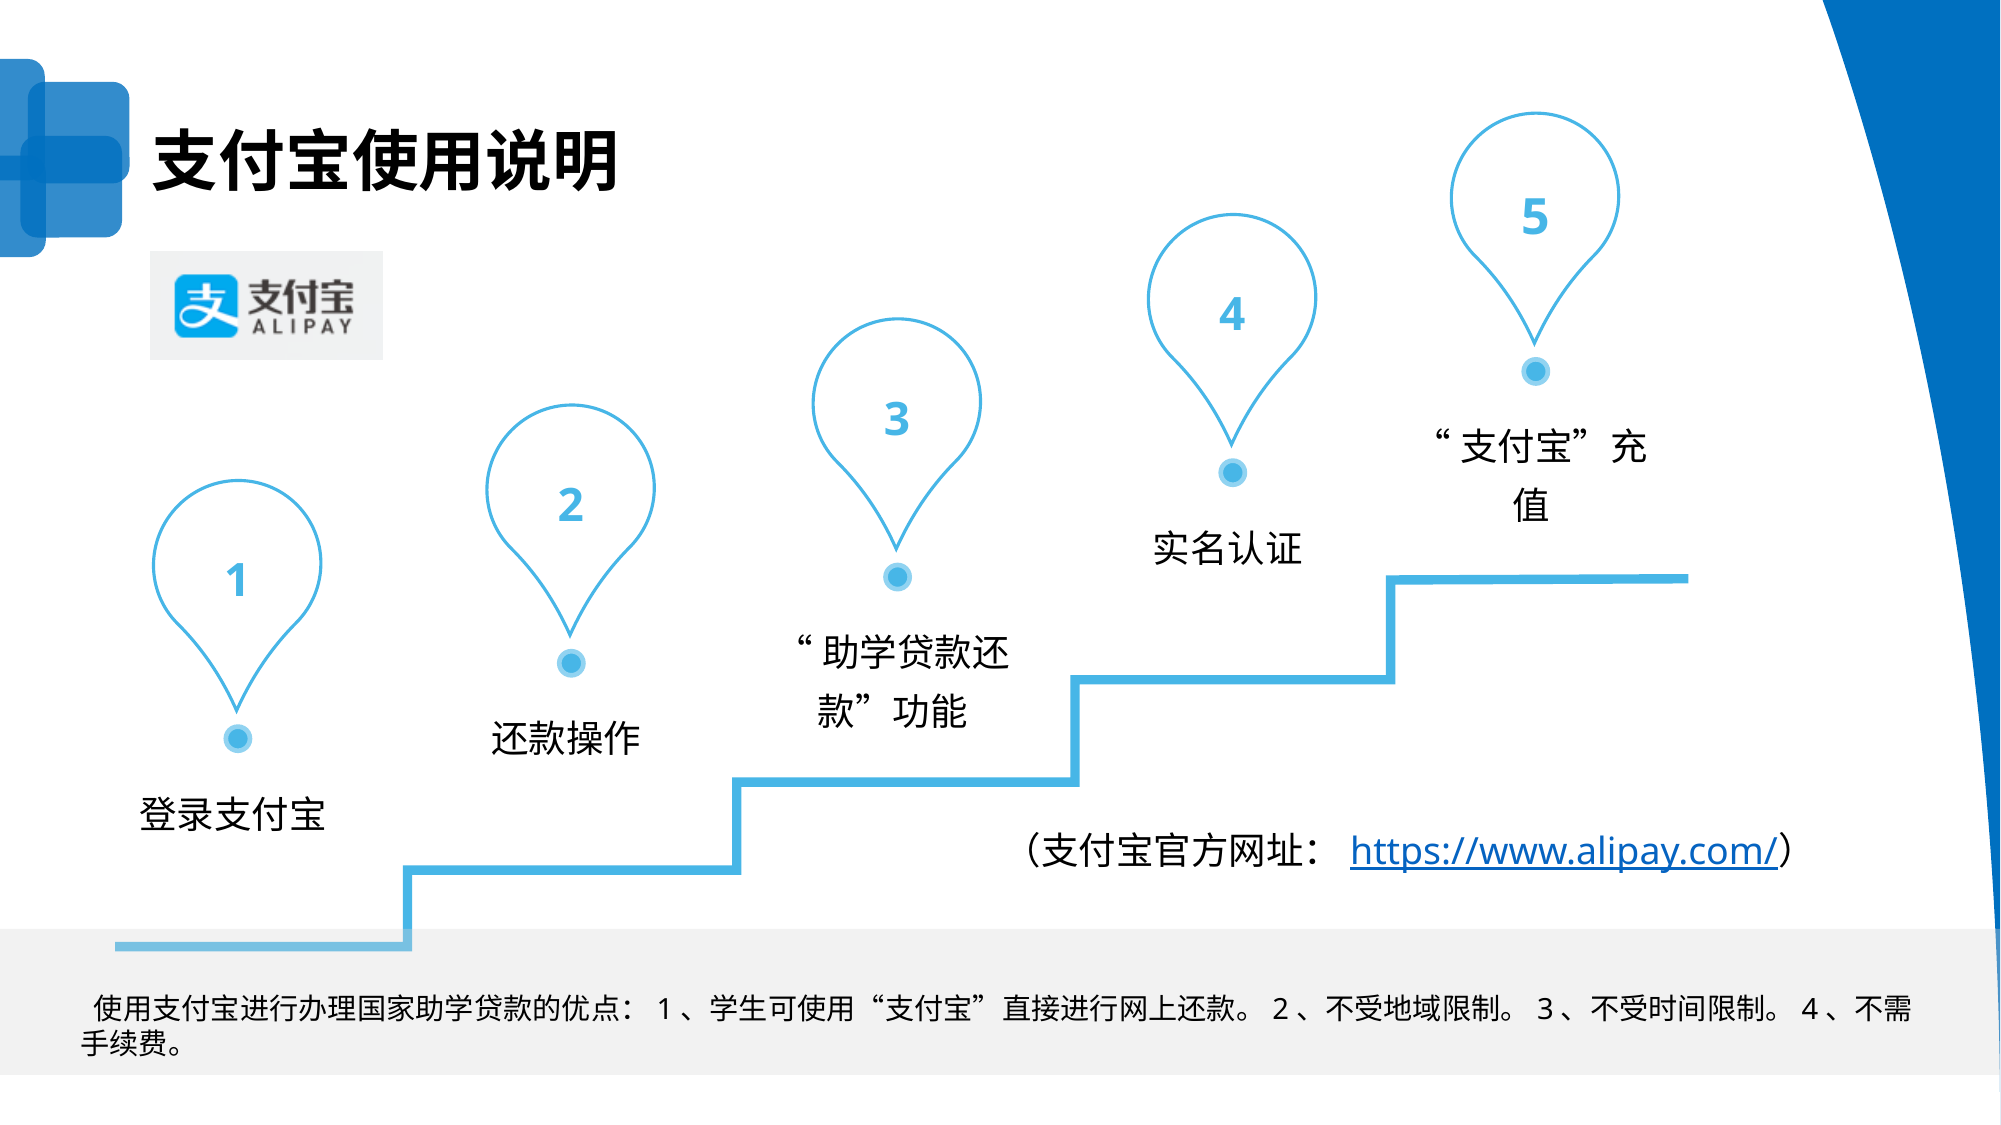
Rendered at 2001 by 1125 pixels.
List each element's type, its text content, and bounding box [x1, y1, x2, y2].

text_box [0, 928, 2000, 1076]
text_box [1084, 217, 1371, 664]
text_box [749, 322, 1036, 768]
text_box （支付宝官方网址：https://www.alipay.com/） [984, 819, 1835, 886]
text_box 使用支付宝进行办理国家助学贷款的优点：1、学生可使用“支付宝”直接进行网上还款。2、不受地域限制。3、不受时间限制。4、不需手续费。 [65, 982, 1954, 1068]
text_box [89, 483, 376, 930]
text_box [1387, 116, 1674, 562]
text_box [376, 577, 1689, 928]
picture [150, 251, 383, 360]
text_box [0, 204, 937, 366]
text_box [423, 408, 710, 854]
list 支付宝使用说明 [137, 120, 658, 208]
